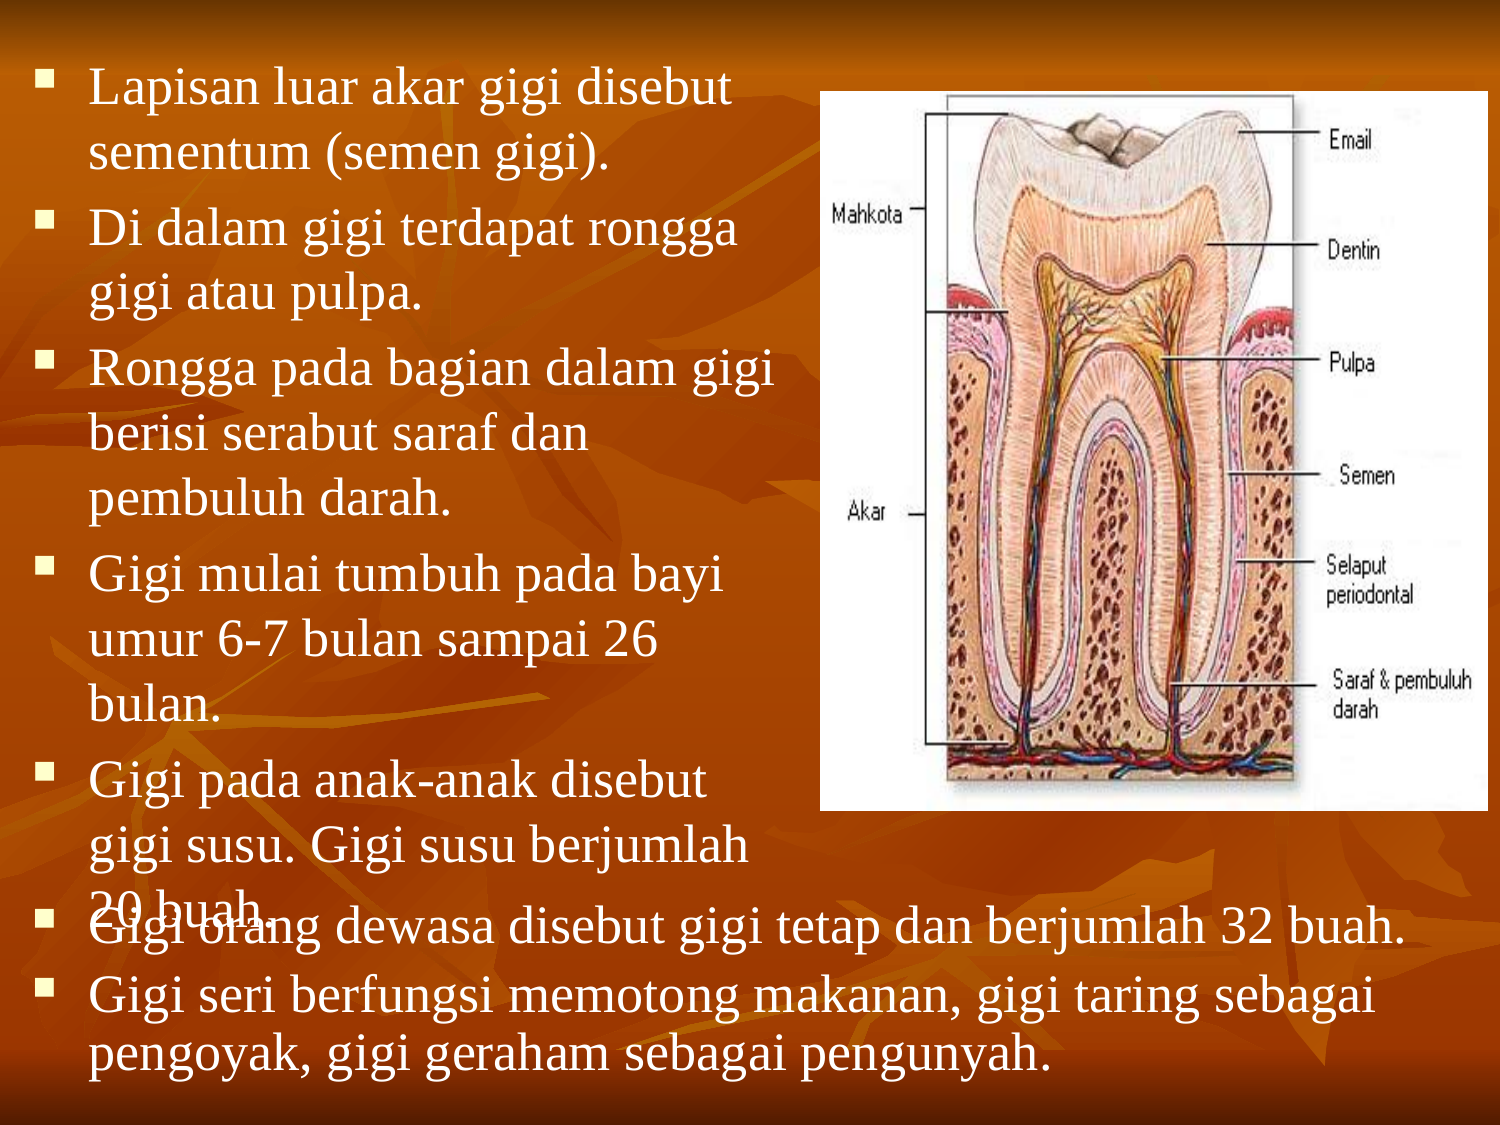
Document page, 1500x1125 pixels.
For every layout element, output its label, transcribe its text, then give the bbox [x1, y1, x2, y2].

picture [820, 90, 1489, 811]
list Lapisan luar akar gigi disebut sementum (semen gigi). Di dalam gigi terdapat rongga gigi atau pulpa. Rongga pada bagian dalam gigi berisi serabut saraf dan pembuluh darah. Gigi mulai tumbuh pada bayi umur 6-7 bulan sampai 26 bulan. Gigi pada anak-anak disebut gigi susu. Gigi susu berjumlah 20 buah. [17, 42, 822, 882]
list Gigi orang dewasa disebut gigi tetap dan berjumlah 32 buah. Gigi seri berfungsi memotong makanan, gigi taring sebagai pengoyak, gigi geraham sebagai pengunyah. [17, 888, 1500, 1095]
